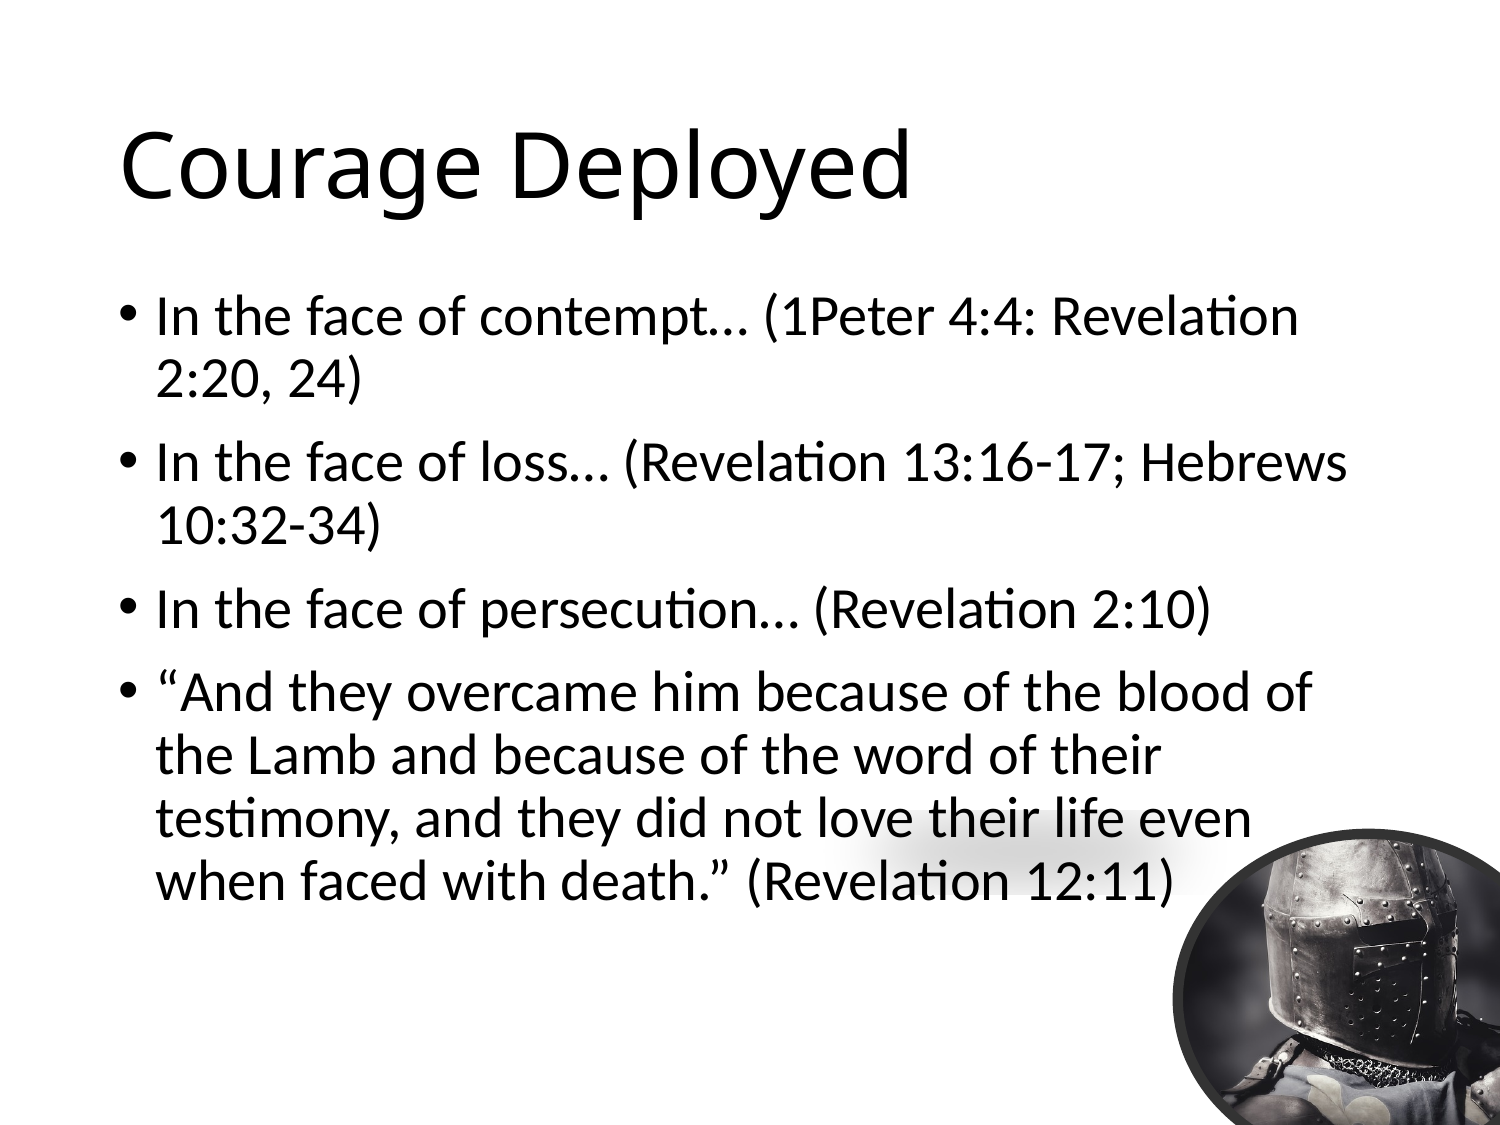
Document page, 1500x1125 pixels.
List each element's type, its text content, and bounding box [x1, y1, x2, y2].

title Courage Deployed [103, 59, 1397, 278]
picture [1177, 833, 1500, 1125]
list In the face of contempt… (1Peter 4:4: Revelation 2:20, 24) In the face of loss… (Revelation 13:16-17; Hebrews 10:32-34) In the face of persecution… (Revelation 2:10) “And they overcame him because of the blood of the Lamb and because of the word of their testimony, and they did not love their life even when faced with death.” (Revelation 12:11) [103, 277, 1374, 1082]
